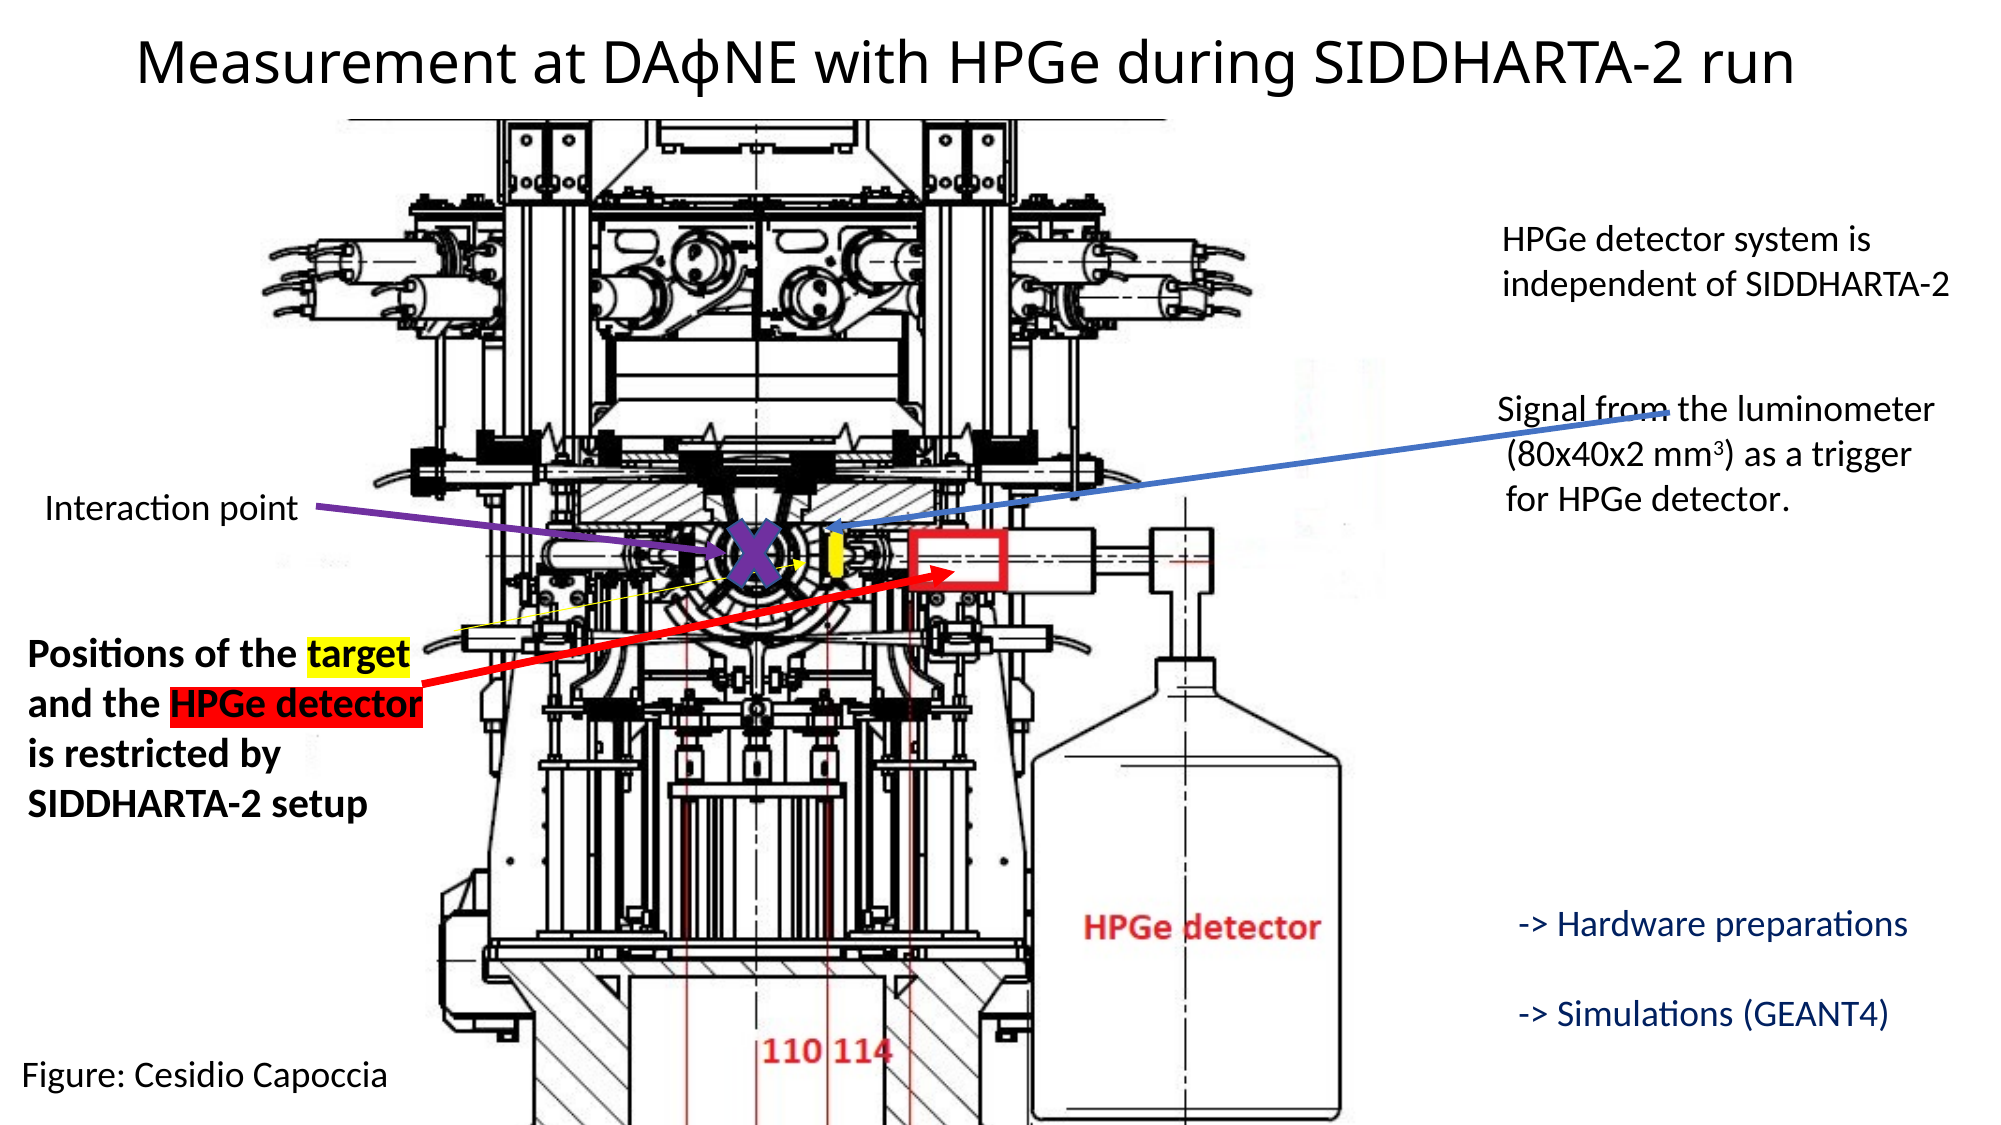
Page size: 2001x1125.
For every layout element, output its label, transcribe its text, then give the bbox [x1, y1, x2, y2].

text_box Figure: Cesidio Capoccia [6, 1042, 246, 1103]
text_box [824, 412, 1670, 529]
title Measurement at DAɸNE with HPGe during SIDDHARTA-2 run [104, 10, 1896, 120]
text_box Interaction point [29, 475, 246, 536]
text_box -> Hardware preparations -> Simulations (GEANT4) [1503, 891, 1950, 1042]
text_box HPGe detector system is independent of SIDDHARTA-2 [1487, 206, 1966, 312]
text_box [421, 571, 955, 685]
picture [246, 119, 1406, 1125]
text_box Positions of the target and the HPGe detector is restricted by SIDDHARTA-2 setup [12, 618, 246, 834]
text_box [315, 506, 727, 554]
text_box Signal from the luminometer (80x40x2 mm3) as a trigger for HPGe detector. [1482, 377, 1979, 527]
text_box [453, 562, 807, 631]
